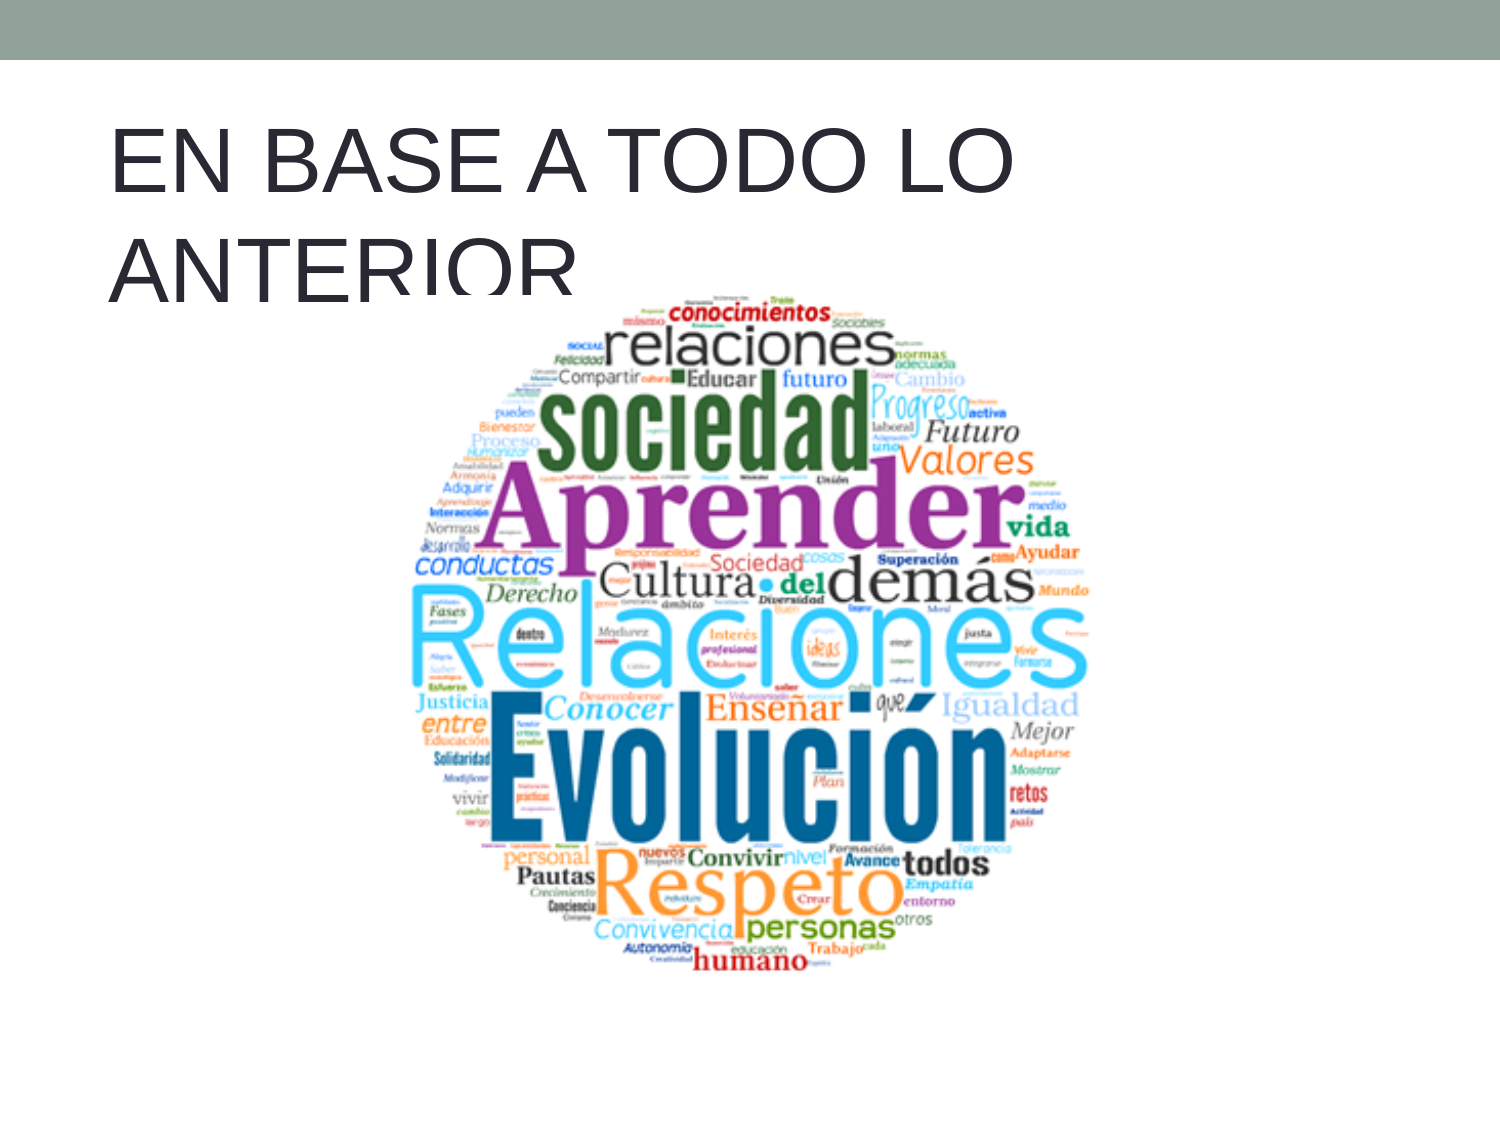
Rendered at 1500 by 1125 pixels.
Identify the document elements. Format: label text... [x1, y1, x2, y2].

picture [394, 295, 1108, 976]
list EN BASE A TODO LO ANTERIOR [93, 92, 1361, 403]
